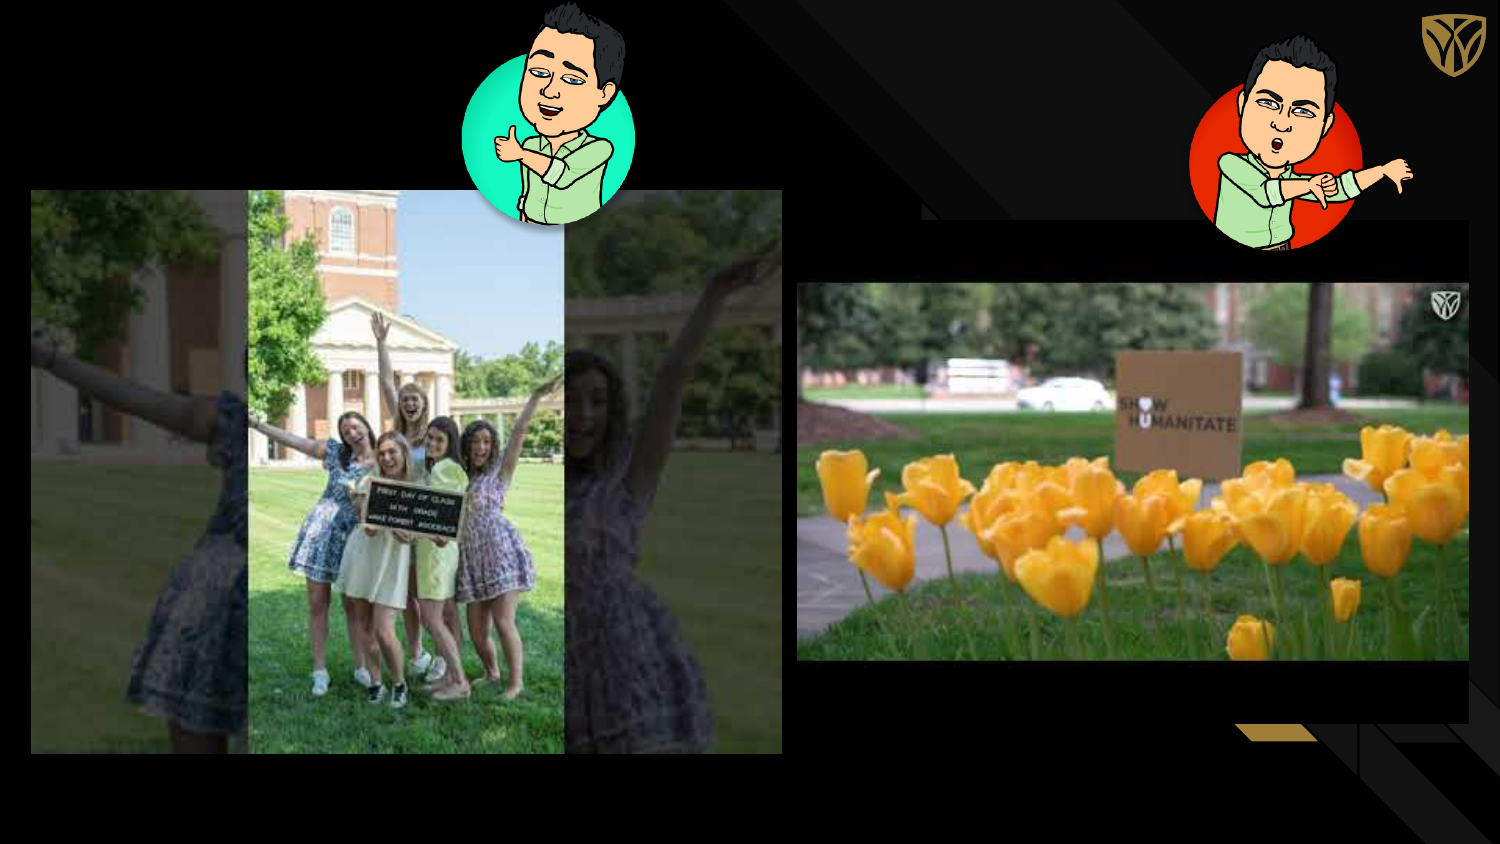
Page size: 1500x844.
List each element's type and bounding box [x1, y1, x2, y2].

picture [797, 3, 1488, 724]
picture [31, 0, 782, 754]
